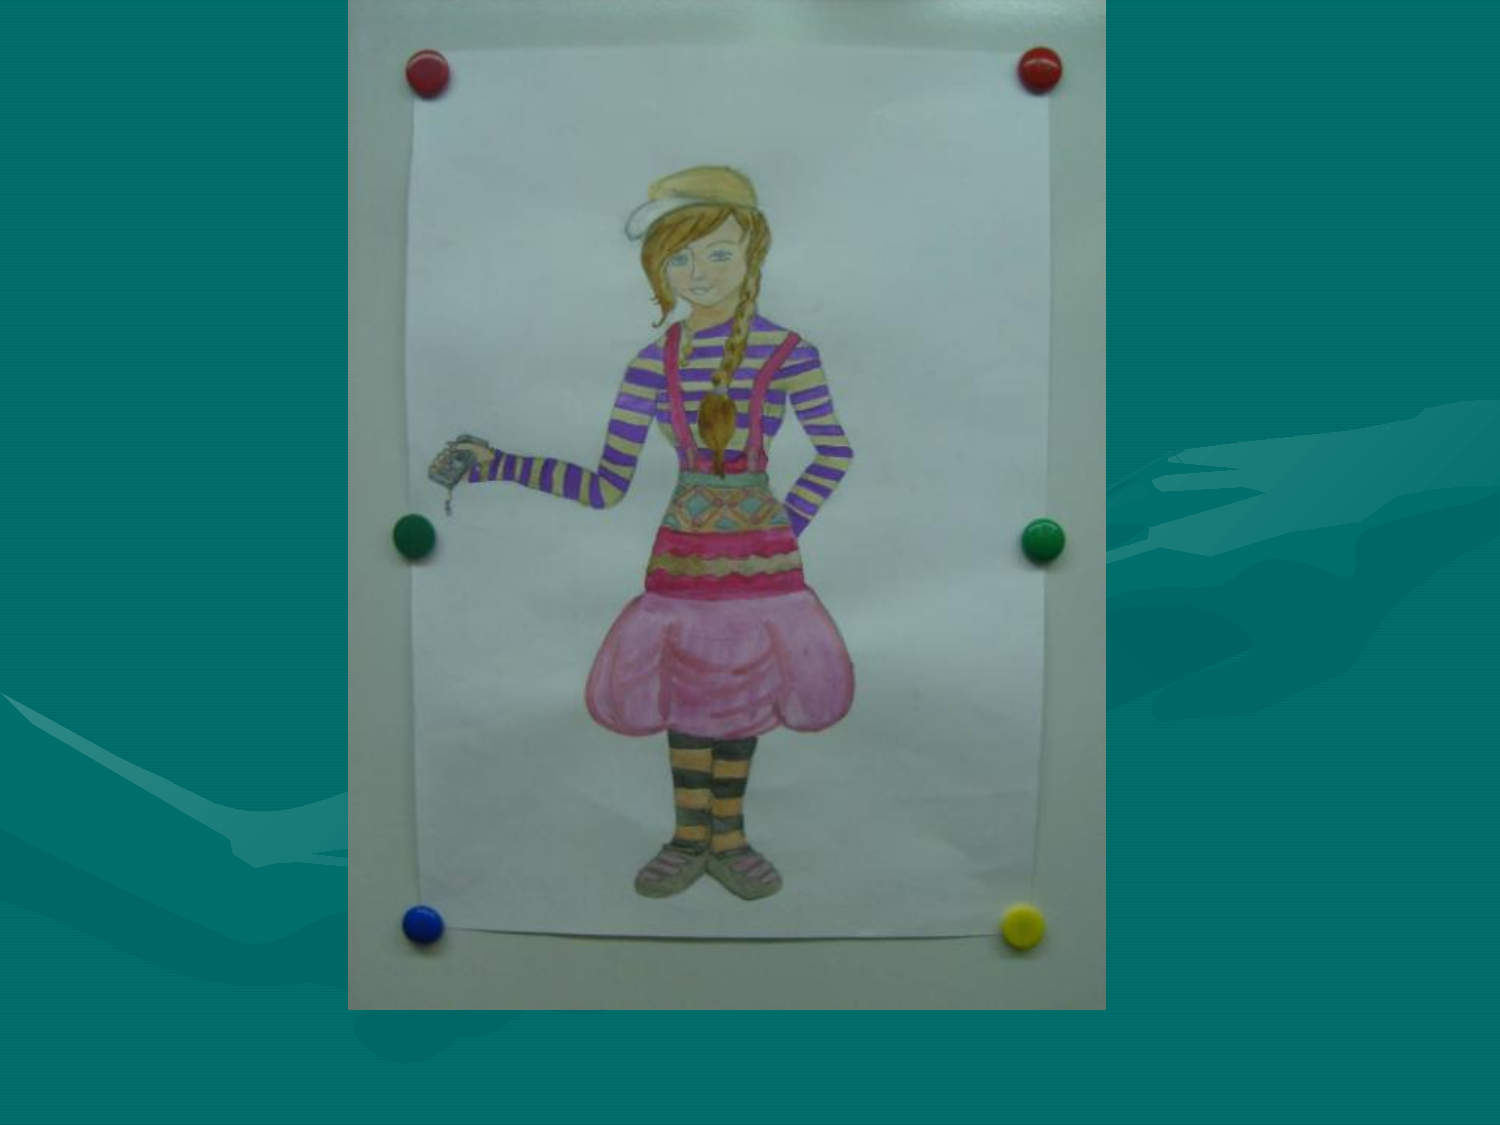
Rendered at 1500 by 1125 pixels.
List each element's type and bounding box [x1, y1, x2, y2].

picture [348, 0, 1106, 1010]
